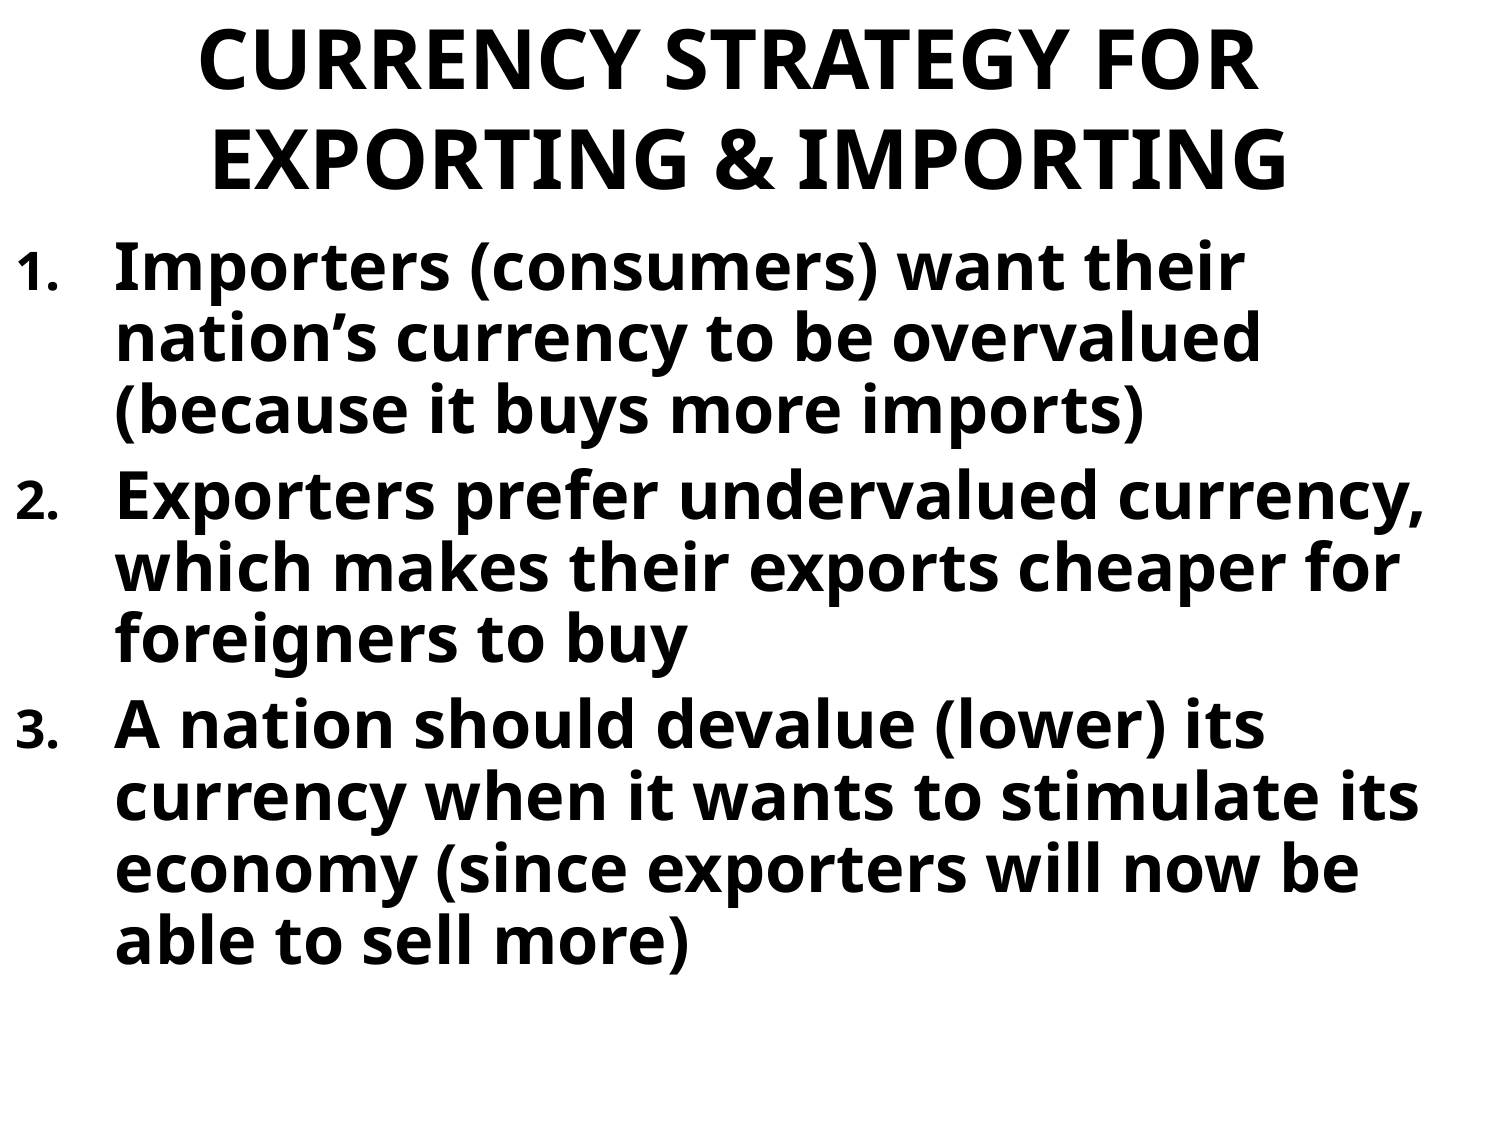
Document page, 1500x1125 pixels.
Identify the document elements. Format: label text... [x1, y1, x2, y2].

title CURRENCY STRATEGY FOR EXPORTING & IMPORTING [112, 24, 1388, 188]
list Importers (consumers) want their nation’s currency to be overvalued (because it buys more imports) Exporters prefer undervalued currency, which makes their exports cheaper for foreigners to buy A nation should devalue (lower) its currency when it wants to stimulate its economy (since exporters will now be able to sell more) [0, 224, 1500, 1063]
